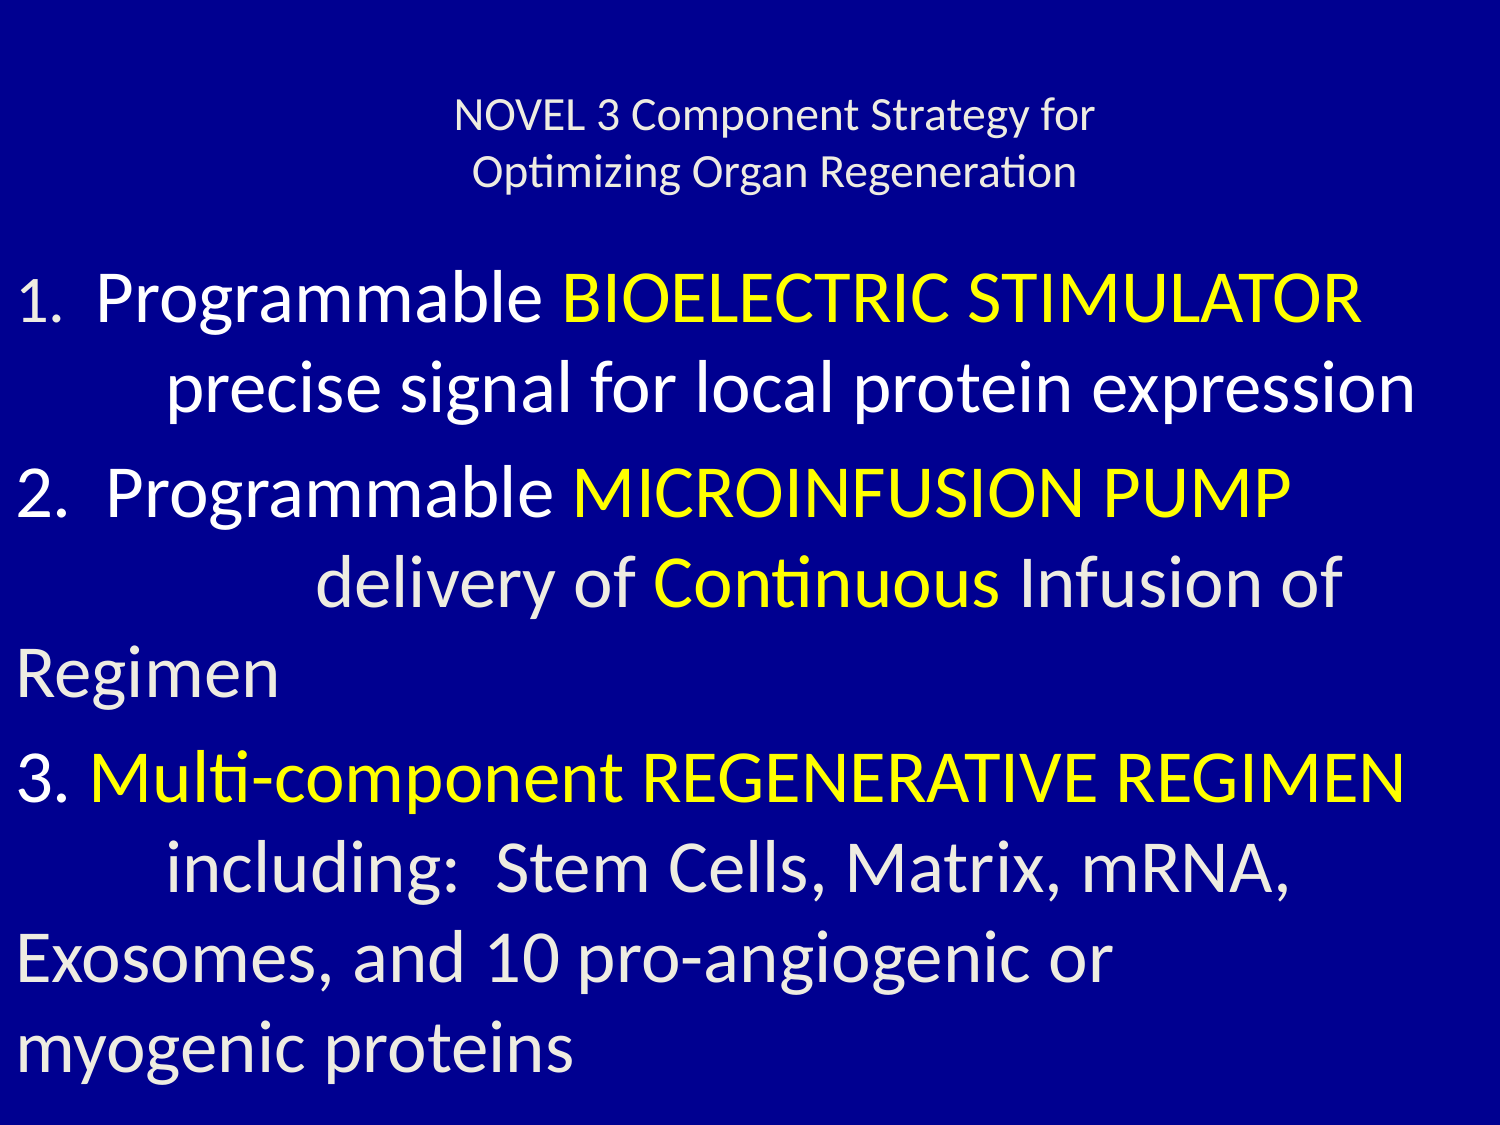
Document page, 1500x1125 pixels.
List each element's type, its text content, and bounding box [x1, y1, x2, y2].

title NOVEL 3 Component Strategy for Optimizing Organ Regeneration [24, 74, 1500, 240]
list 1. Programmable BIOELECTRIC STIMULATOR precise signal for local protein expression 2. Programmable MICROINFUSION PUMP delivery of Continuous Infusion of Regimen 3. Multi-component REGENERATIVE REGIMEN including: Stem Cells, Matrix, mRNA, Exosomes, and 10 pro-angiogenic or myogenic proteins [0, 240, 1500, 1125]
